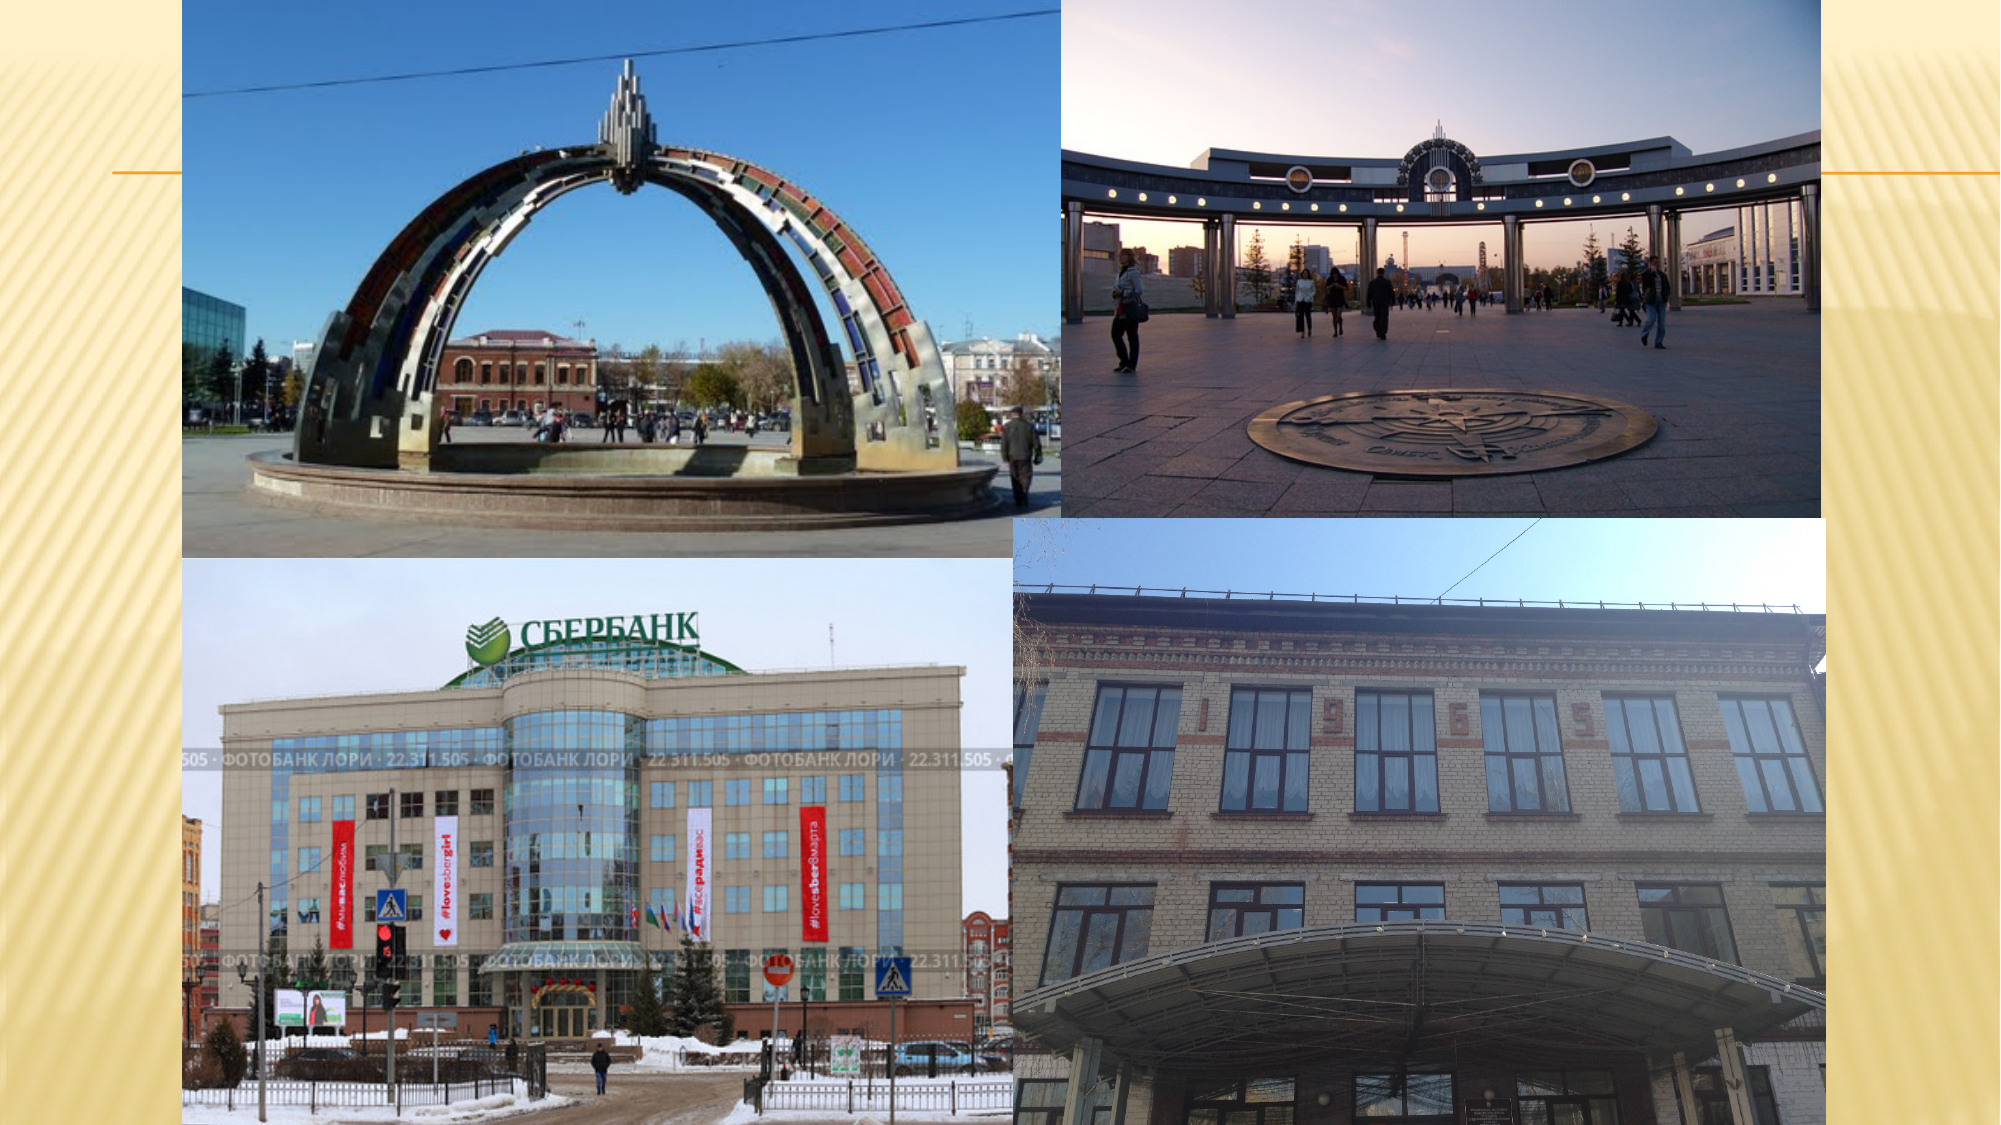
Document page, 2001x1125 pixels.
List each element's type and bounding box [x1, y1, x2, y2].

picture [181, 0, 1826, 1125]
